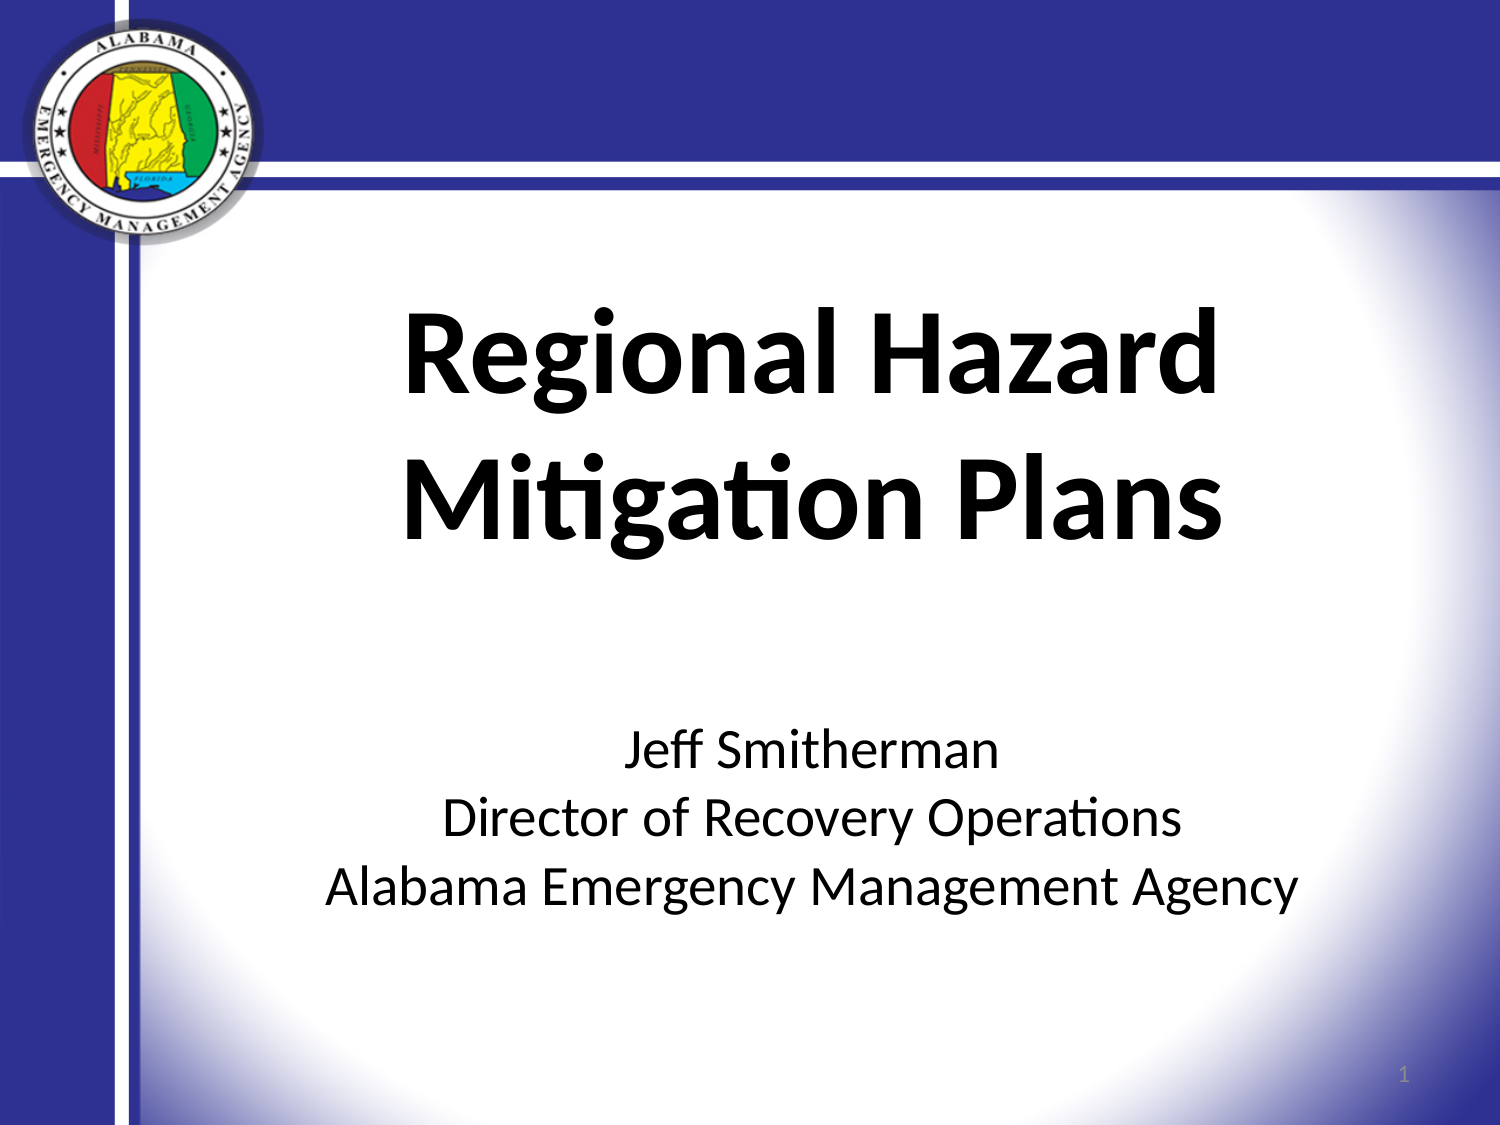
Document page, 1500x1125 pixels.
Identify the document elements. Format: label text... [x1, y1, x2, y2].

picture [0, 0, 1500, 1125]
title Regional Hazard Mitigation Plans Jeff Smitherman Director of Recovery Operations Alabama Emergency Management Agency [187, 262, 1438, 925]
slide_number 1 [1074, 1042, 1425, 1103]
